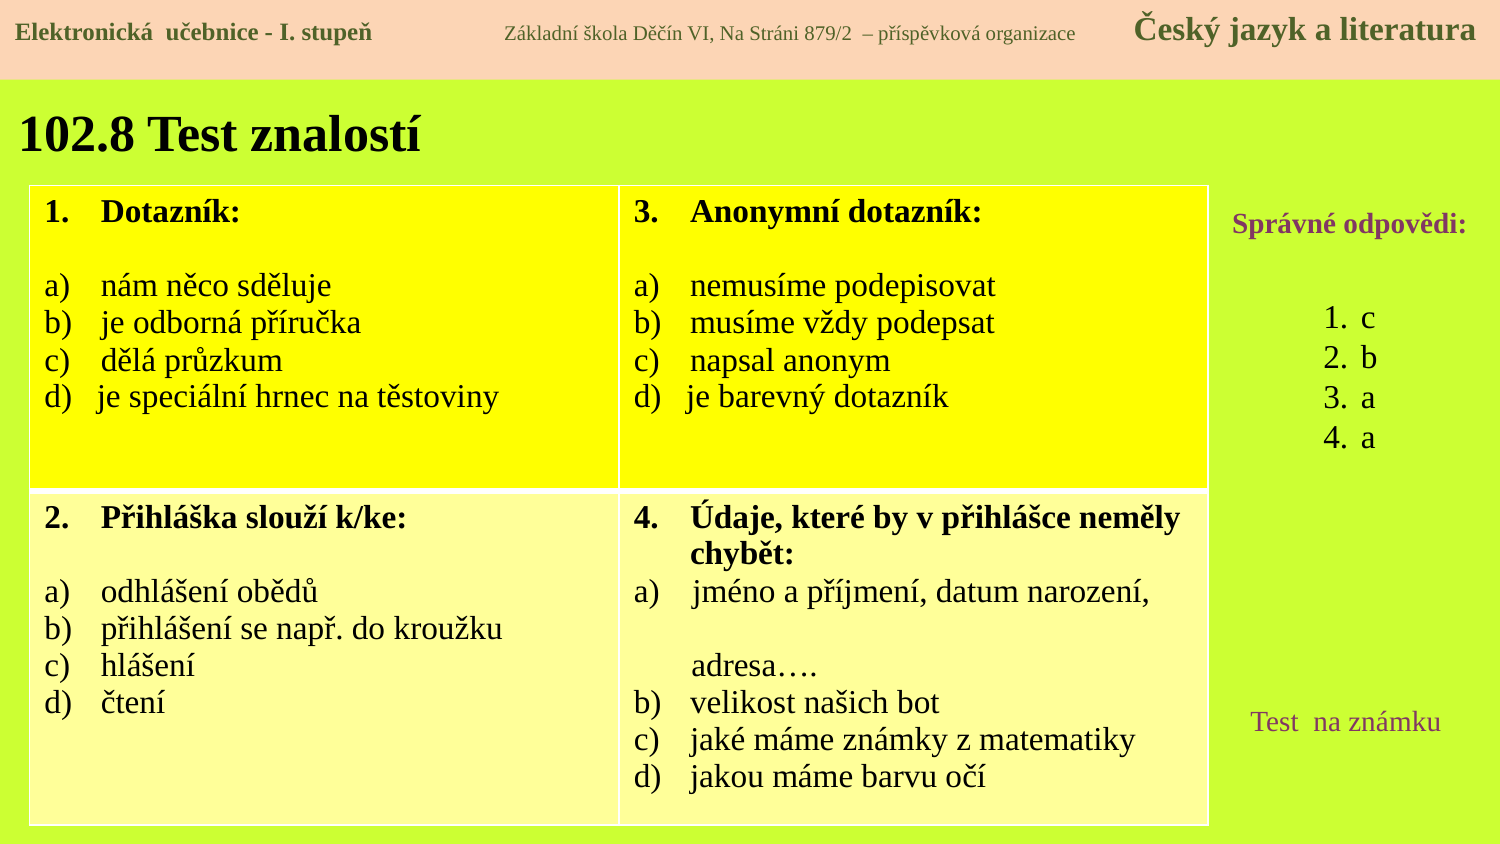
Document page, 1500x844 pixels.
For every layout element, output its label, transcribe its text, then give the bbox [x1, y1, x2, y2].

table_cell Přihláška slouží k/ke: odhlášení obědů přihlášení se např. do kroužku hlášení čtení [30, 494, 618, 824]
table_header Dotazník: nám něco sděluje je odborná příručka dělá průzkum d) je speciální hrnec na těstoviny [30, 186, 618, 488]
title 102.8 Test znalostí [3, 81, 482, 180]
text_box Správné odpovědi: [1209, 197, 1492, 248]
table_cell Údaje, které by v přihlášce neměly chybět: a) jméno a příjmení, datum narození, adresa…. velikost našich bot jaké máme známky z matematiky jakou máme barvu očí [620, 494, 1207, 824]
text_box Test na známku [1235, 694, 1472, 745]
text_box Elektronická učebnice - I. stupeň Základní škola Děčín VI, Na Stráni 879/2 – příspěvková organizace Český jazyk a literatura [0, 0, 1500, 80]
table_header Anonymní dotazník: nemusíme podepisovat musíme vždy podepsat napsal anonym d) je barevný dotazník [620, 186, 1207, 488]
text_box c b a a [1308, 247, 1392, 543]
